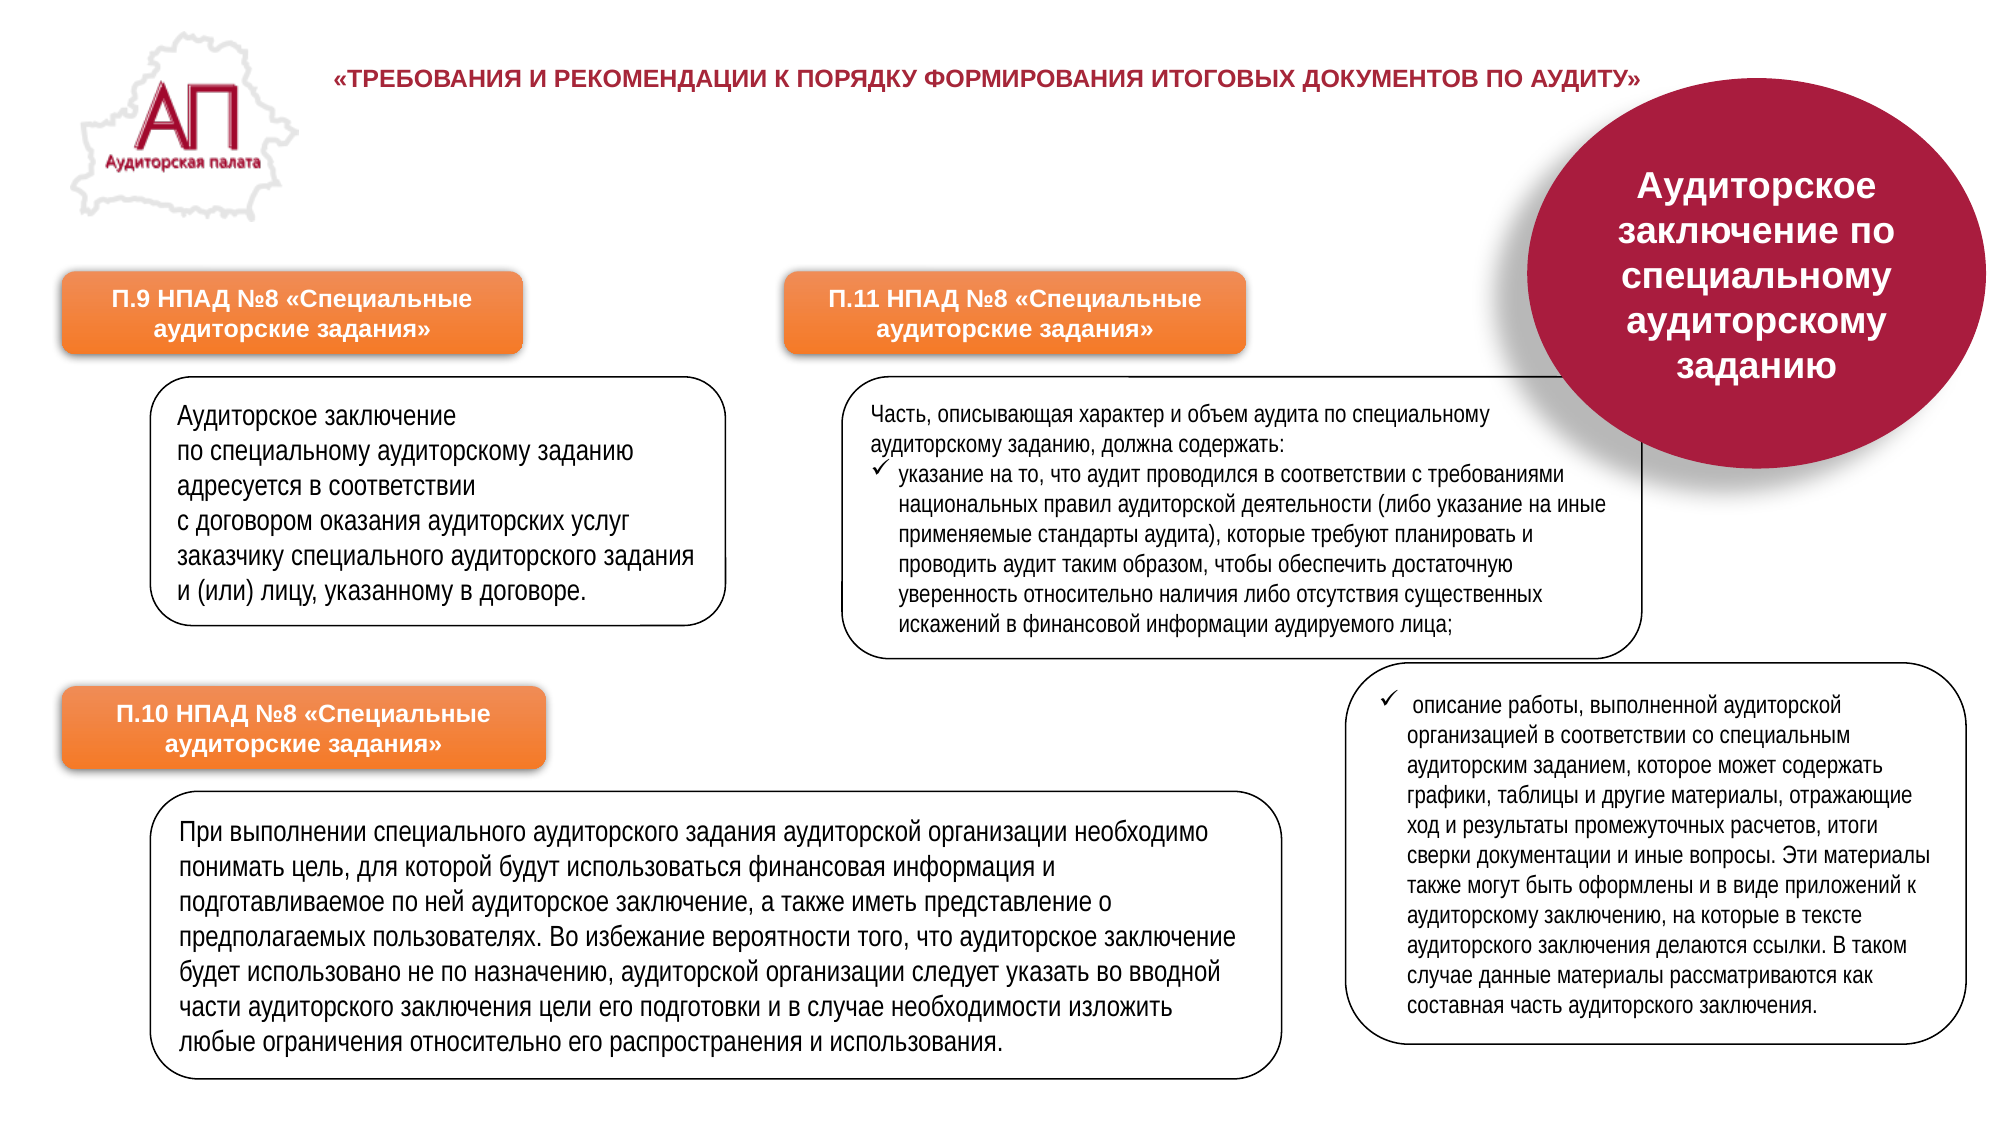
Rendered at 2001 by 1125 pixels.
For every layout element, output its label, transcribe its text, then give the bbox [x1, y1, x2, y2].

text_box Часть, описывающая характер и объем аудита по специальному аудиторскому заданию, должна содержать: указание на то, что аудит проводился в соответствии с требованиями национальных правил аудиторской деятельности (либо указание на иные применяемые стандарты аудита), которые требуют планировать и проводить аудит таким образом, чтобы обеспечить достаточную уверенность относительно наличия либо отсутствия существенных искажений в финансовой информации аудируемого лица; [842, 376, 1642, 659]
text_box Аудиторское заключение по специальному аудиторскому заданию адресуется в соответствии с договором оказания аудиторских услуг заказчику специального аудиторского задания и (или) лицу, указанному в договоре. [150, 376, 726, 626]
text_box П.11 НПАД №8 «Специальные аудиторские задания» [784, 271, 1247, 355]
text_box описание работы, выполненной аудиторской организацией в соответствии со специальным аудиторским заданием, которое может содержать графики, таблицы и другие материалы, отражающие ход и результаты промежуточных расчетов, итоги сверки документации и иные вопросы. Эти материалы также могут быть оформлены и в виде приложений к аудиторскому заключению, на которые в тексте аудиторского заключения делаются ссылки. В таком случае данные материалы рассматриваются как составная часть аудиторского заключения. [1345, 662, 1967, 1045]
text_box При выполнении специального аудиторского задания аудиторской организации необходимо понимать цель, для которой будут использоваться финансовая информация и подготавливаемое по ней аудиторское заключение, а также иметь представление о предполагаемых пользователях. Во избежание вероятности того, что аудиторское заключение будет использовано не по назначению, аудиторской организации следует указать во вводной части аудиторского заключения цели его подготовки и в случае необходимости изложить любые ограничения относительно его распространения и использования. [150, 791, 1282, 1079]
text_box П.10 НПАД №8 «Специальные аудиторские задания» [61, 686, 546, 769]
text_box П.9 НПАД №8 «Специальные аудиторские задания» [61, 271, 524, 355]
text_box Аудиторское заключение по специальному аудиторскому заданию [1526, 77, 1988, 470]
picture [70, 31, 299, 222]
text_box «ТРЕБОВАНИЯ И РЕКОМЕНДАЦИИ К ПОРЯДКУ ФОРМИРОВАНИЯ ИТОГОВЫХ ДОКУМЕНТОВ ПО АУДИТУ» [318, 55, 1967, 101]
